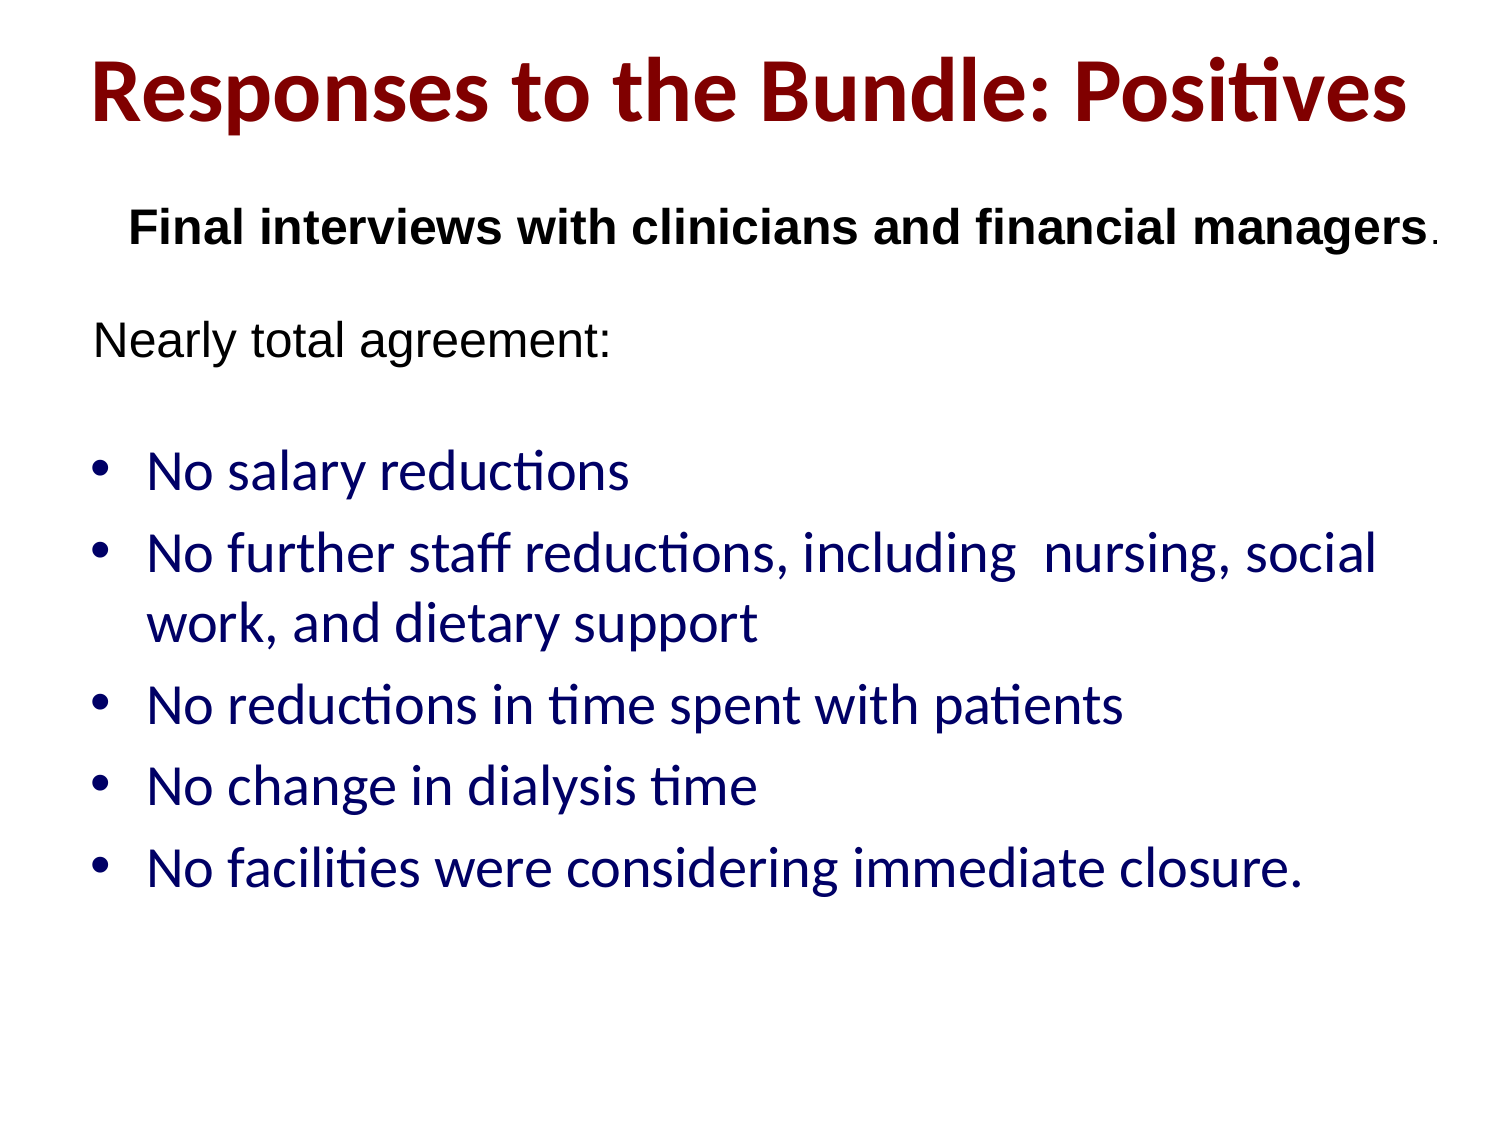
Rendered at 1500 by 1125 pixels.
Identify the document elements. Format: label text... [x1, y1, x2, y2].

title Responses to the Bundle: Positives [74, 74, 1426, 176]
text_box Final interviews with clinicians and financial managers. [113, 187, 1456, 263]
list No salary reductions No further staff reductions, including nursing, social work, and dietary support No reductions in time spent with patients No change in dialysis time No facilities were considering immediate closure. [74, 424, 1426, 901]
text_box Nearly total agreement: [77, 299, 628, 435]
